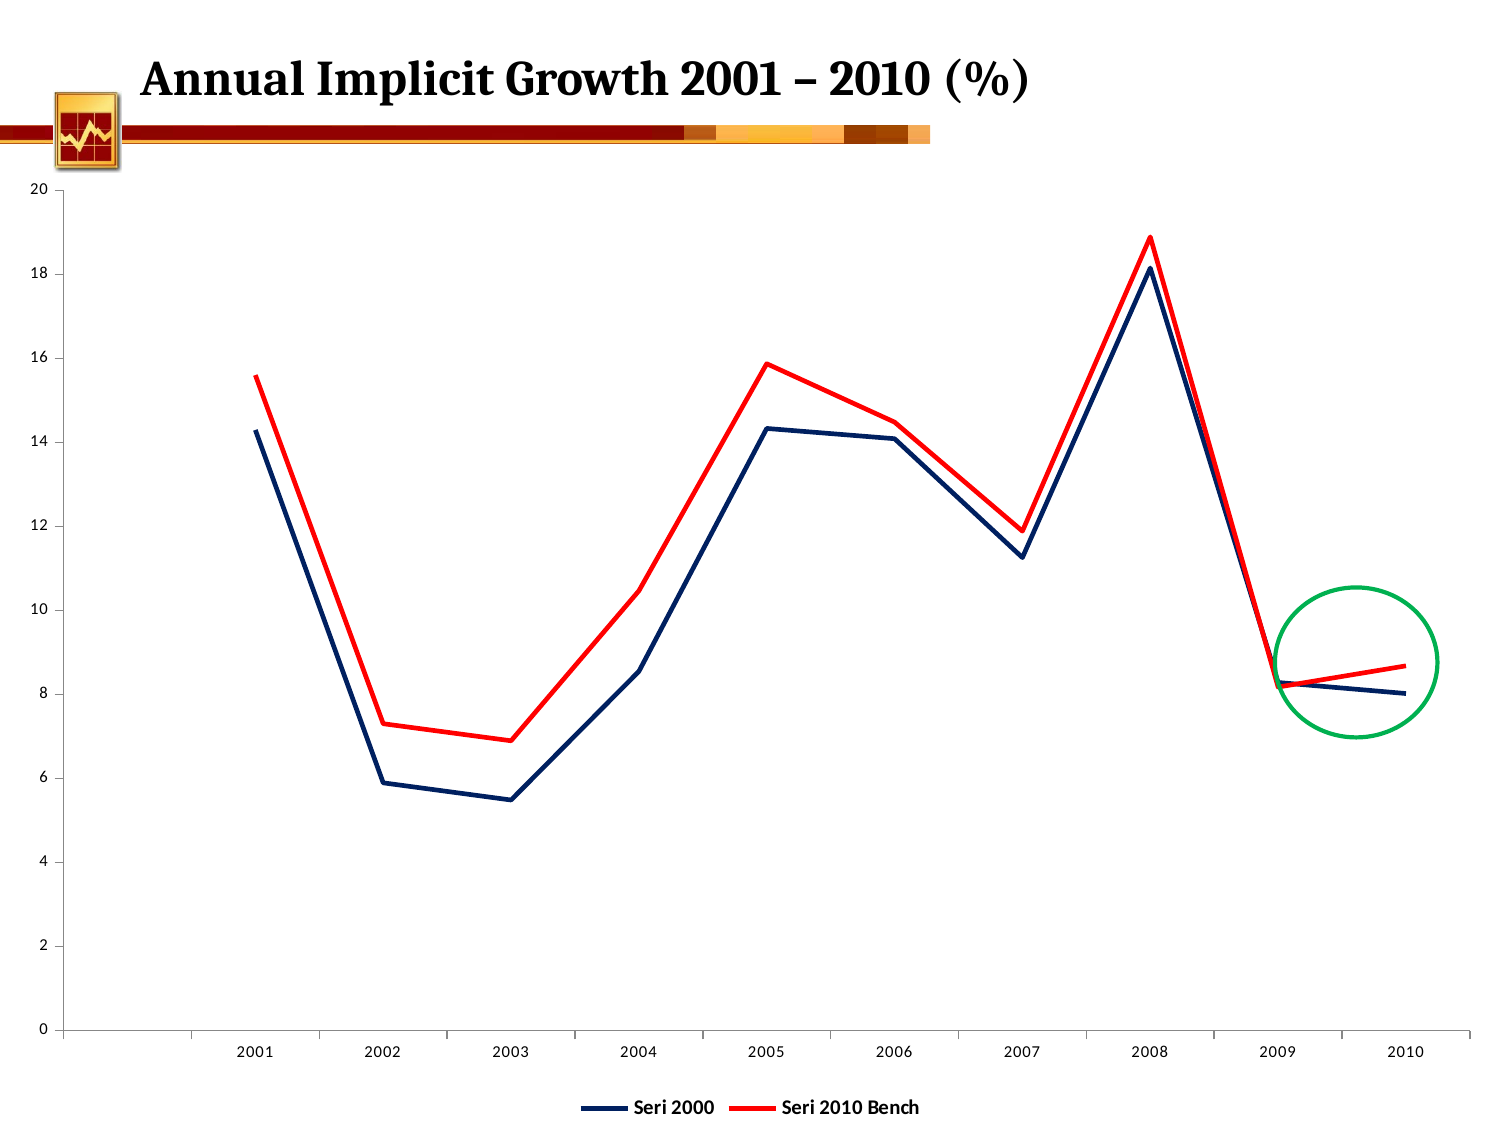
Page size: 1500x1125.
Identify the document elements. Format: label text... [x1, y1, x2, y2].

picture [0, 90, 931, 162]
chart [0, 162, 1500, 1125]
title Annual Implicit Growth 2001 – 2010 (%) [125, 12, 1425, 138]
